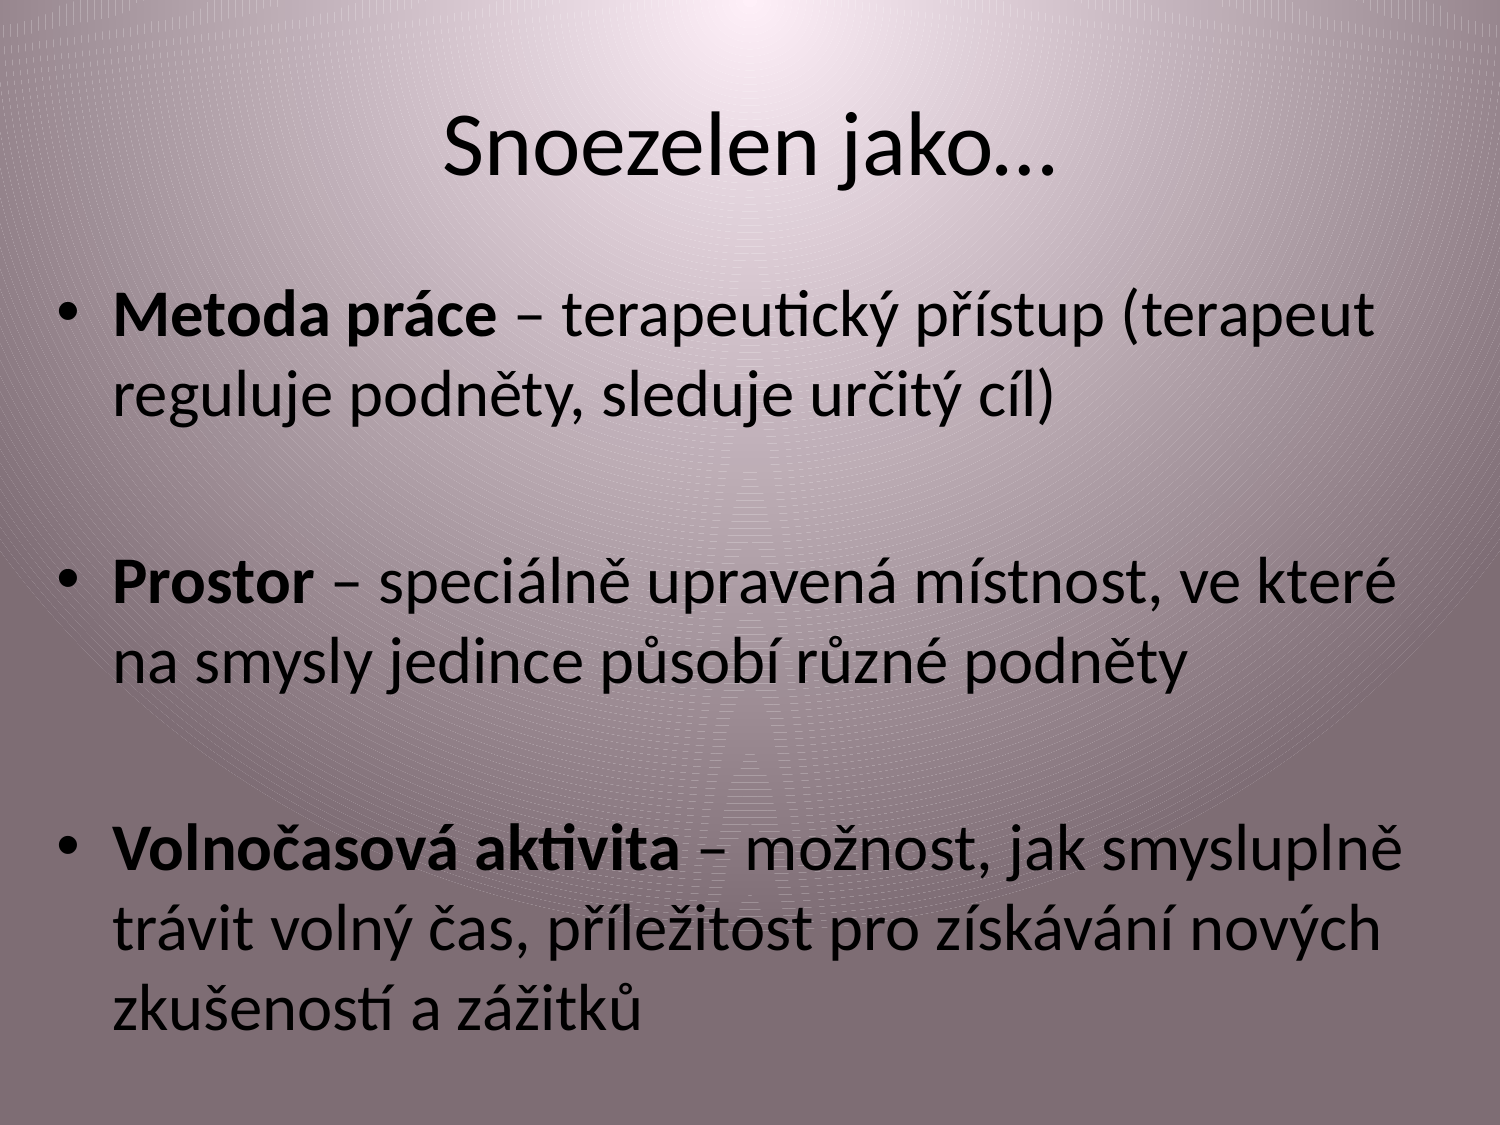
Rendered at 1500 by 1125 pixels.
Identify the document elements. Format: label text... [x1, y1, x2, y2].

title Snoezelen jako… [75, 45, 1425, 233]
list Metoda práce – terapeutický přístup (terapeut reguluje podněty, sleduje určitý cíl) Prostor – speciálně upravená místnost, ve které na smysly jedince působí různé podněty Volnočasová aktivita – možnost, jak smysluplně trávit volný čas, příležitost pro získávání nových zkušeností a zážitků [41, 262, 1425, 1094]
